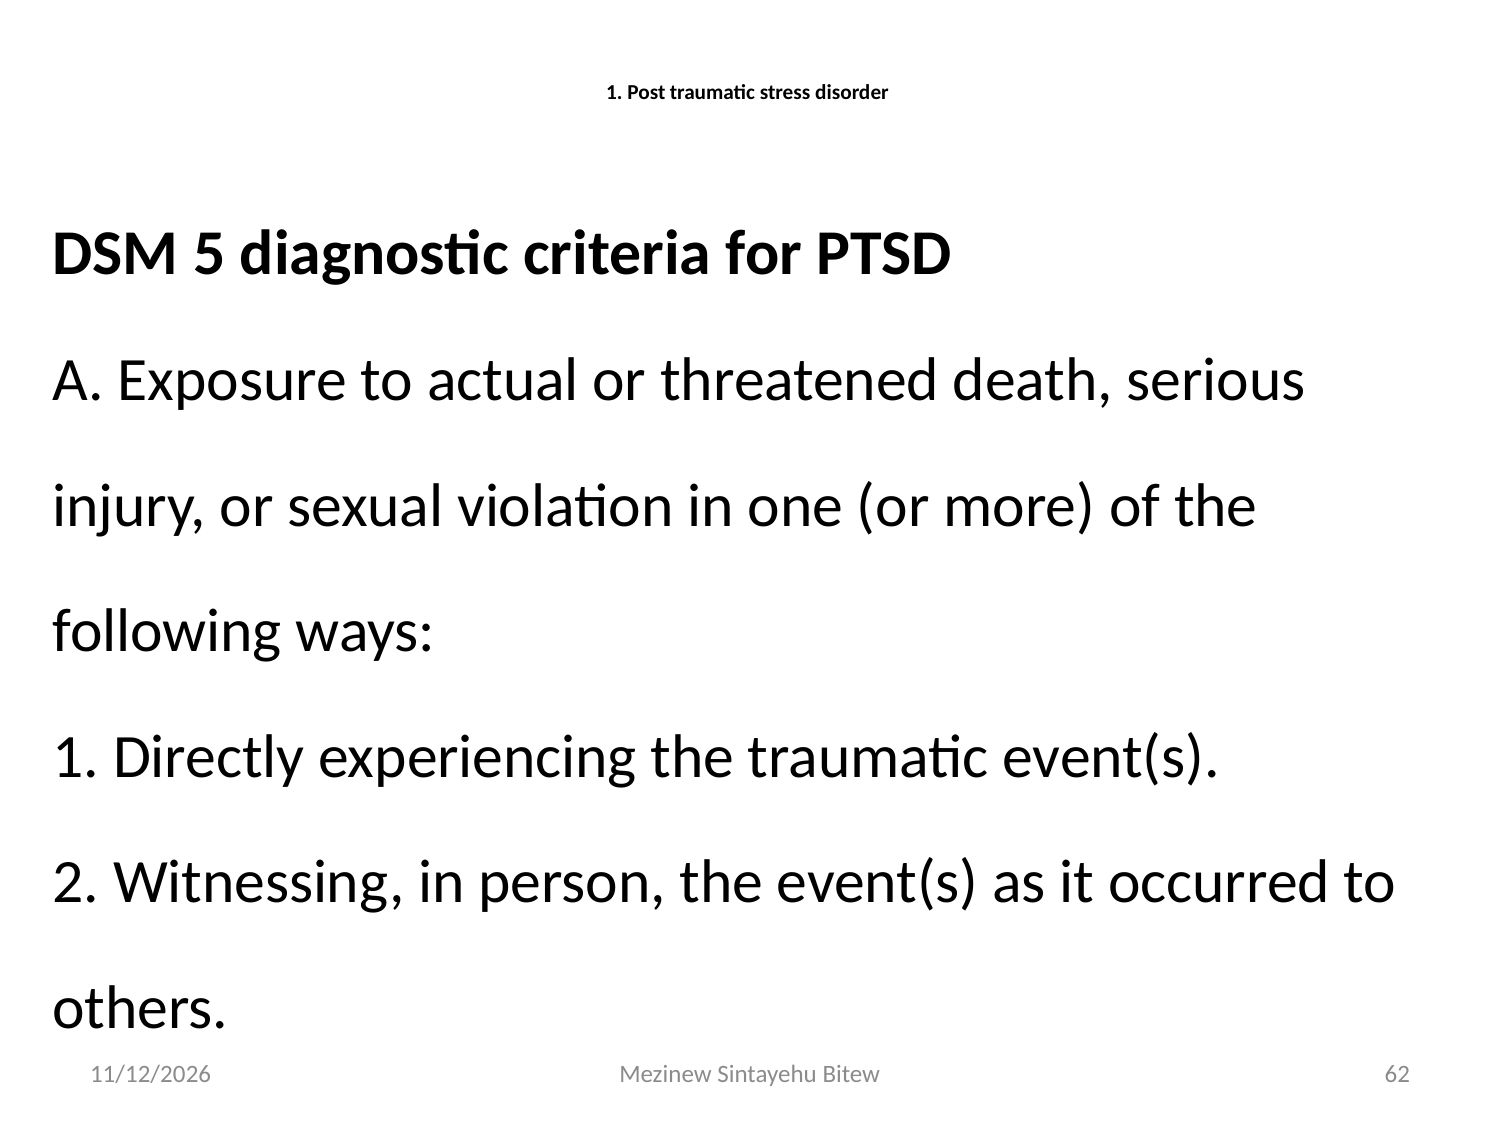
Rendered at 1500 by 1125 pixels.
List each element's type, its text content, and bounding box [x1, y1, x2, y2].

footer Mezinew Sintayehu Bitew [512, 1042, 988, 1103]
title 1. Post traumatic stress disorder [75, 45, 1425, 138]
list DSM 5 diagnostic criteria for PTSD A. Exposure to actual or threatened death, serious injury, or sexual violation in one (or more) of the following ways: 1. Directly experiencing the traumatic event(s). 2. Witnessing, in person, the event(s) as it occurred to others. [37, 149, 1450, 1100]
slide_number 62 [1074, 1042, 1425, 1103]
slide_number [75, 1042, 425, 1103]
